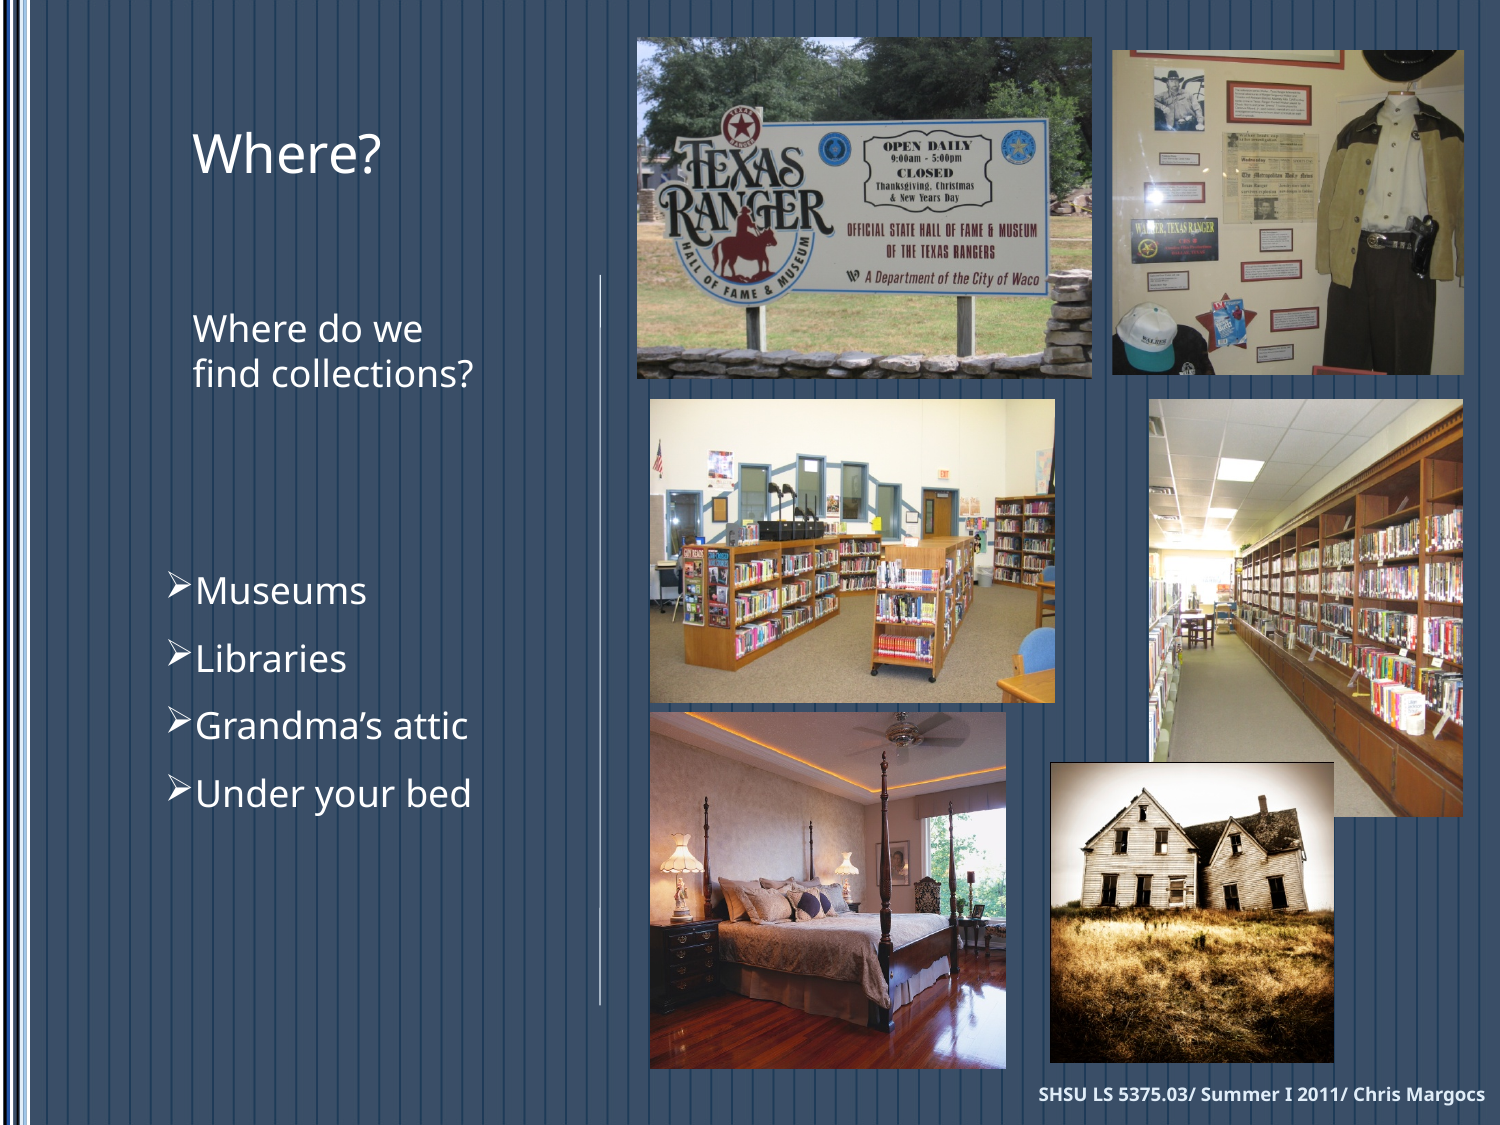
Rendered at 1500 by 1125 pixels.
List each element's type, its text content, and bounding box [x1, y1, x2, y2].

title Where? [162, 50, 637, 254]
footer SHSU LS 5375.03/ Summer I 2011/ Chris Margocs [937, 1062, 1500, 1125]
picture [1049, 399, 1463, 1063]
list Where do we find collections? [162, 275, 532, 513]
picture [649, 712, 1006, 1069]
picture [649, 399, 1055, 704]
picture [1112, 49, 1465, 375]
picture [637, 37, 1092, 379]
text_box Museums Libraries Grandma’s attic Under your bed [150, 537, 563, 823]
